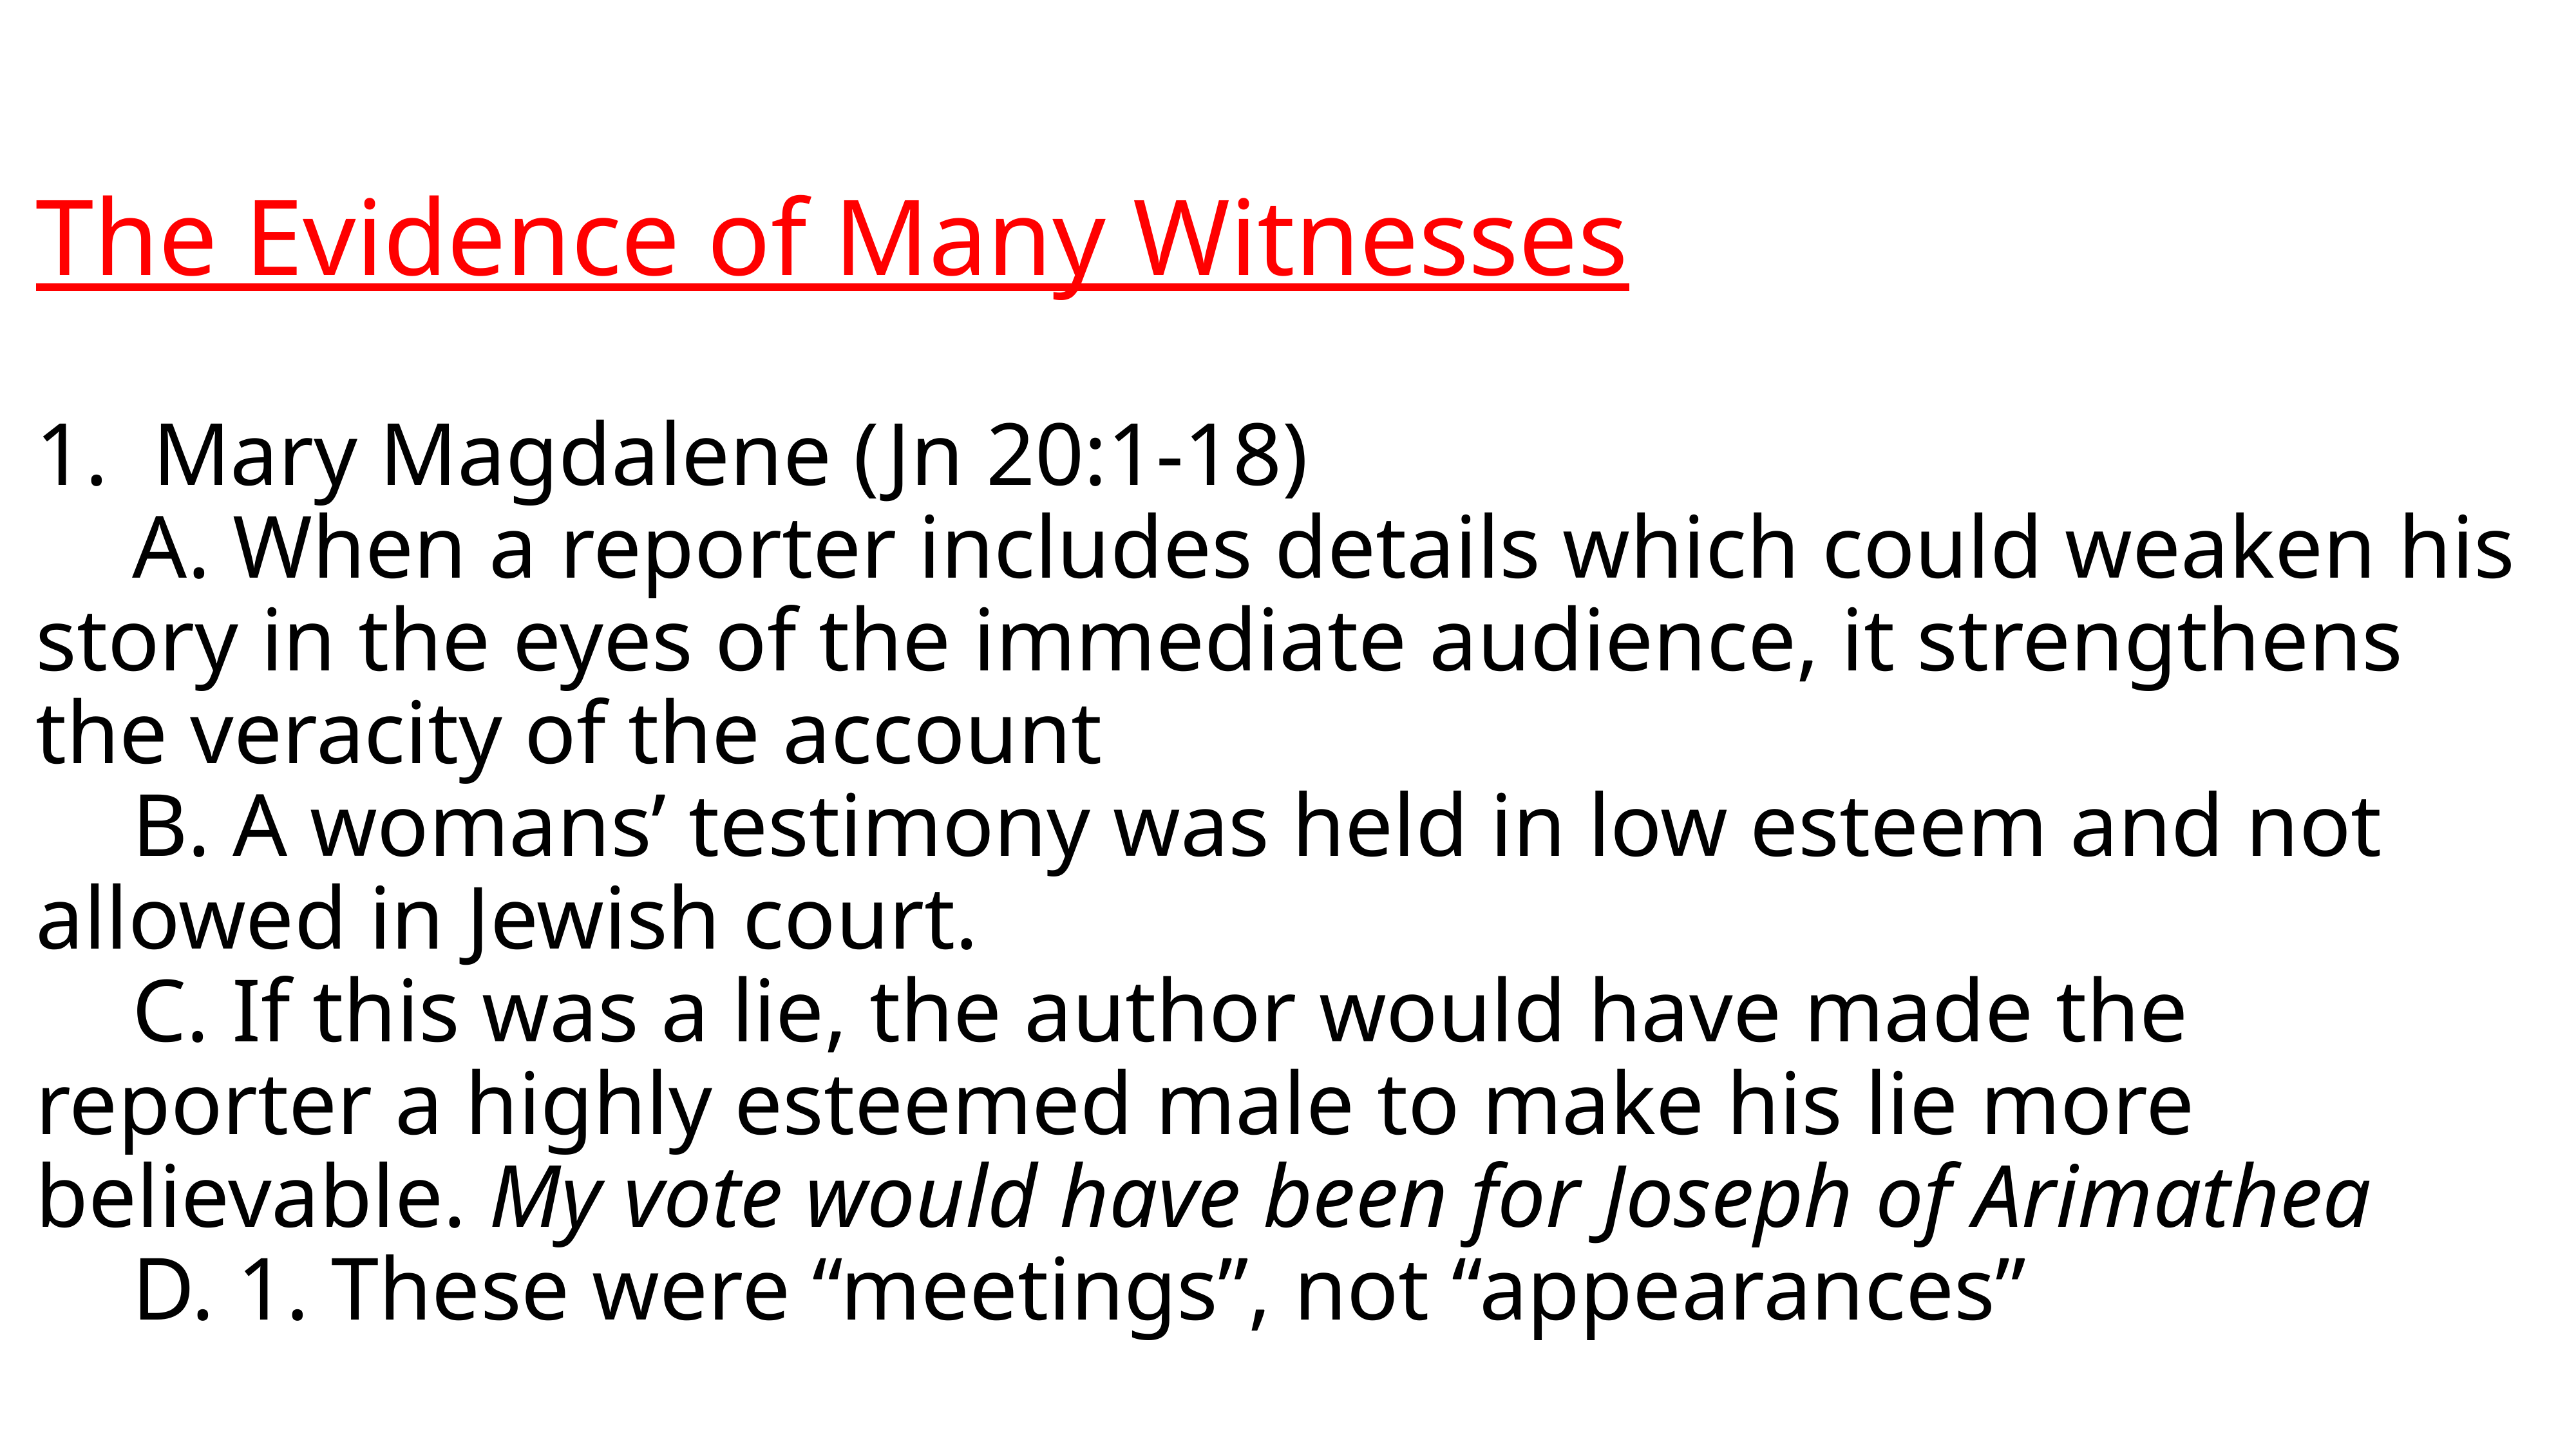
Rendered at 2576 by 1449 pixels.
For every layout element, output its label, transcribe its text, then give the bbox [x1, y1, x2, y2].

title The Evidence of Many Witnesses 1. Mary Magdalene (Jn 20:1-18) A. When a reporter includes details which could weaken his story in the eyes of the immediate audience, it strengthens the veracity of the account B. A womans’ testimony was held in low esteem and not allowed in Jewish court. C. If this was a lie, the author would have made the reporter a highly esteemed male to make his lie more believable. My vote would have been for Joseph of Arimathea D. 1. These were “meetings”, not “appearances” [26, 77, 2550, 1447]
